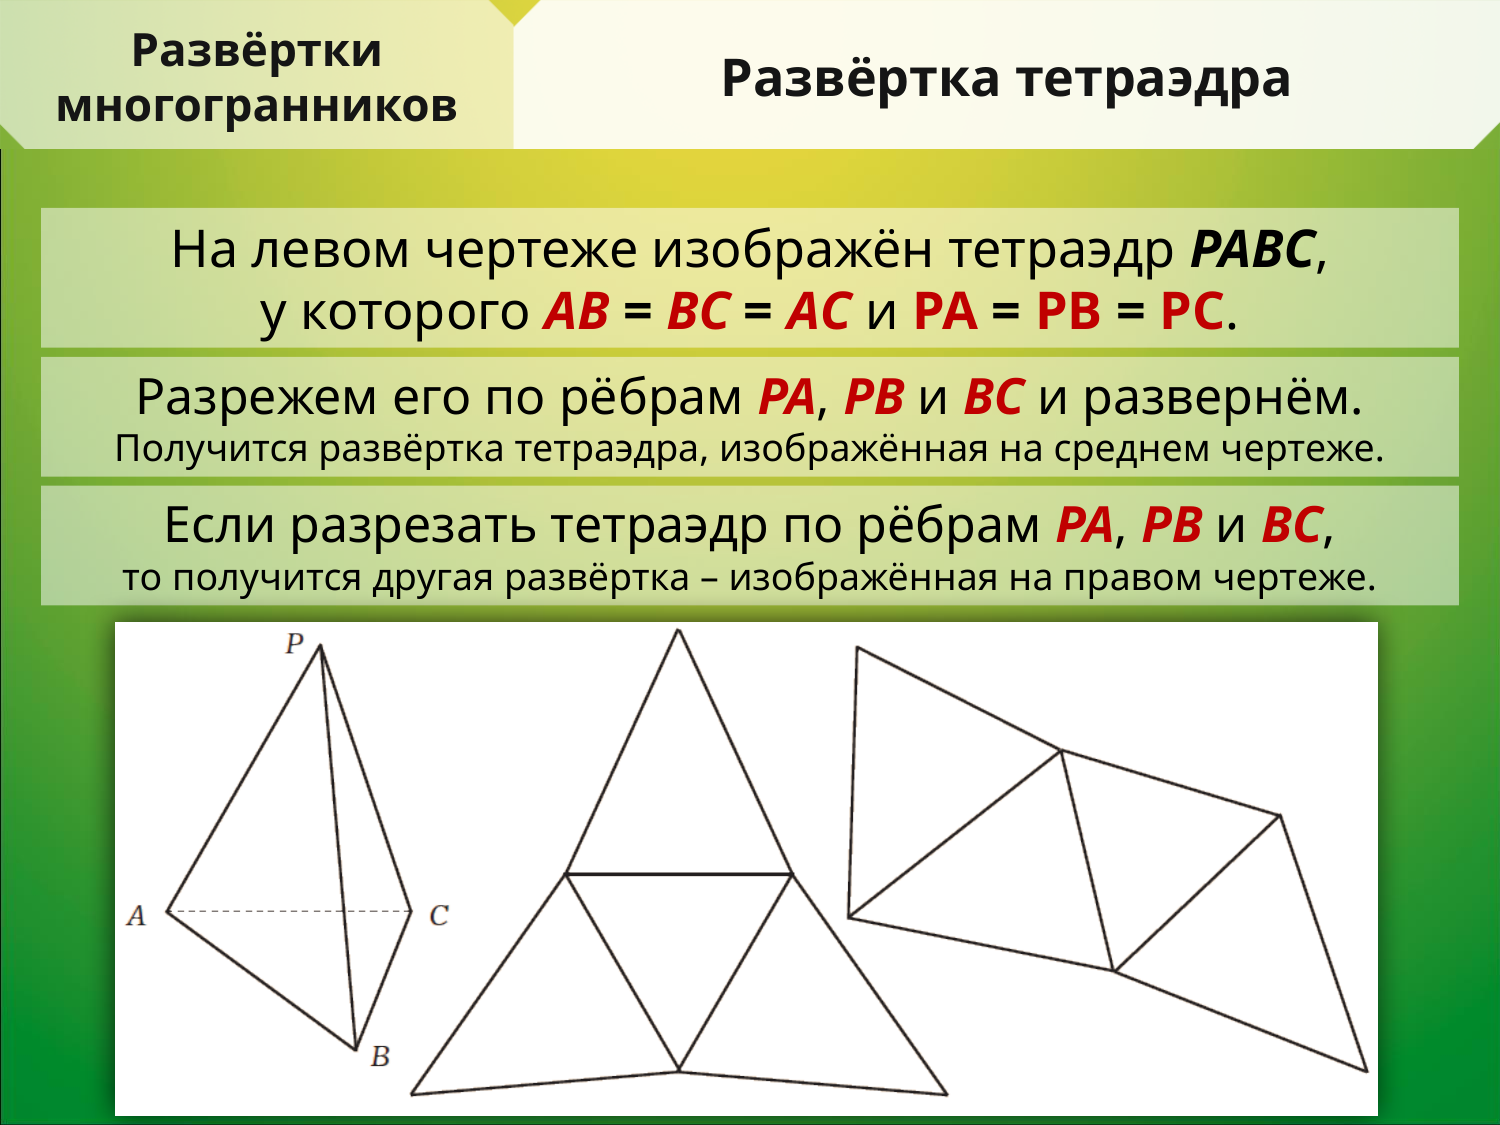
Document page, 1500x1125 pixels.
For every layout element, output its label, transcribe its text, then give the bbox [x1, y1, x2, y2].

picture [0, 0, 1500, 1125]
text_box На левом чертеже изображён тетраэдр РАВС, у которого АВ = ВС = АС и РА = РВ = РС. [41, 207, 1459, 348]
text_box Если разрезать тетраэдр по рёбрам РА, РВ и ВС, то получится другая развёртка – изображённая на правом чертеже. [41, 485, 1459, 606]
text_box Разрежем его по рёбрам РА, РВ и ВС и развернём. Получится развёртка тетраэдра, изображённая на среднем чертеже. [41, 356, 1459, 477]
